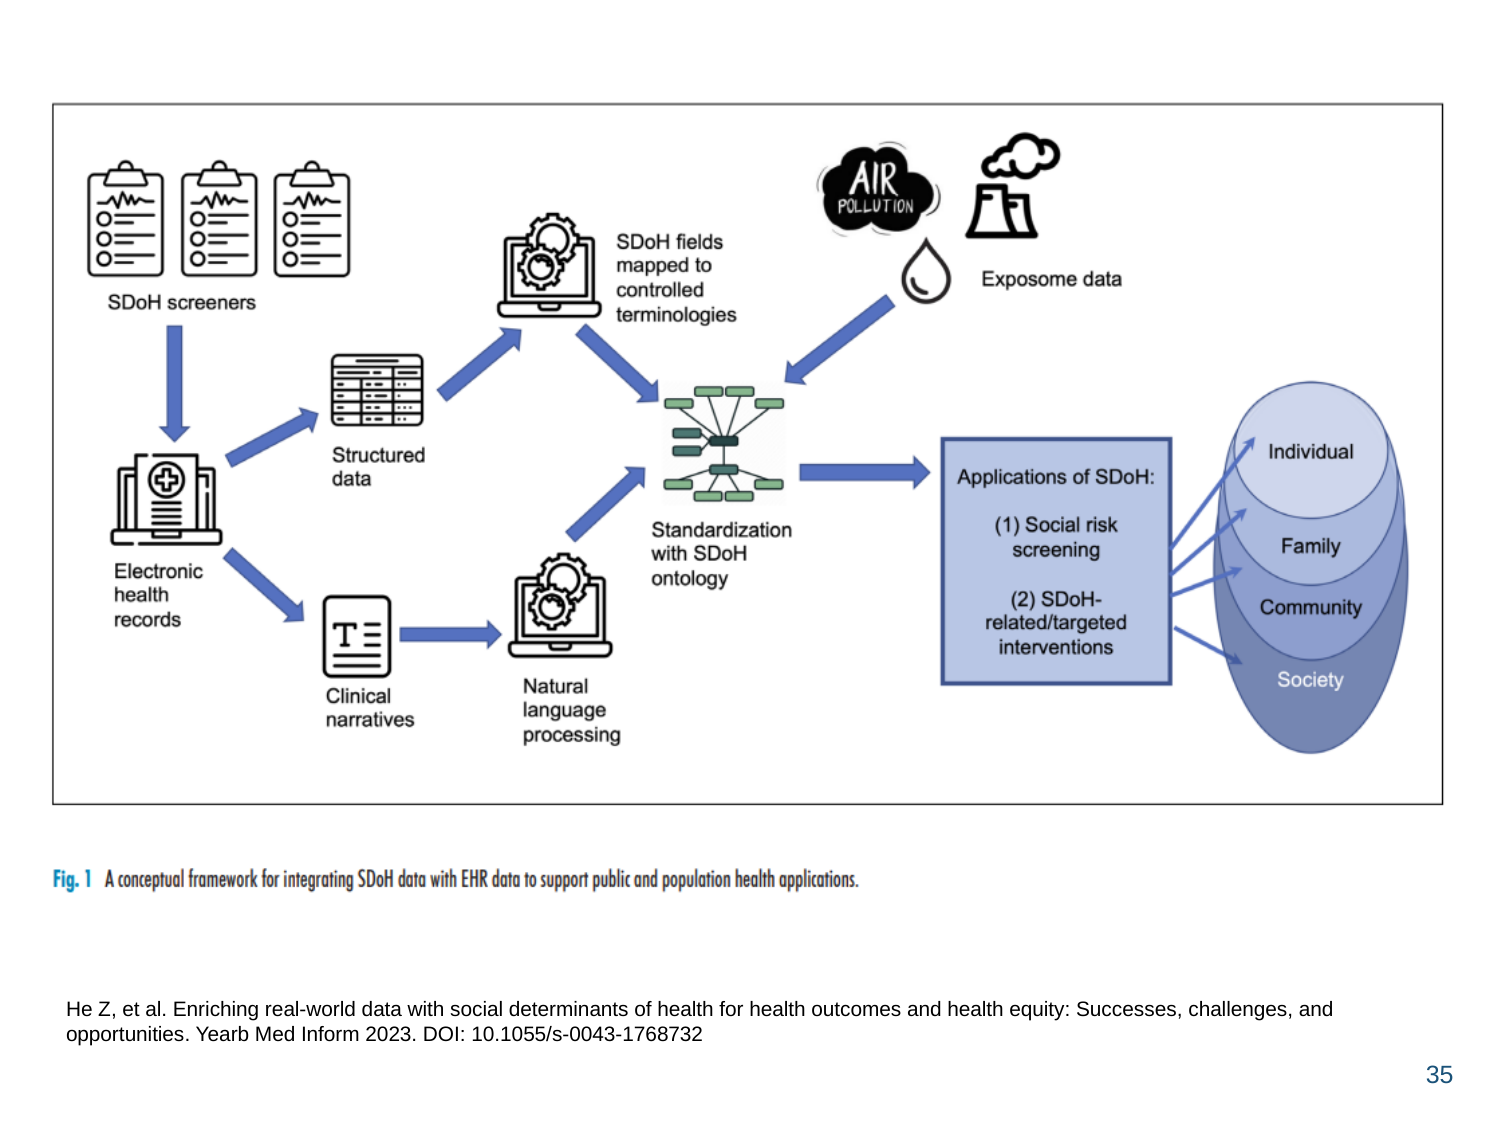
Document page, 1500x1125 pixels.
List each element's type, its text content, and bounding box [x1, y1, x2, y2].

picture [35, 72, 1500, 915]
text_box He Z, et al. Enriching real-world data with social determinants of health for health outcomes and health equity: Successes, challenges, and opportunities. Yearb Med Inform 2023. DOI: 10.1055/s-0043-1768732 [51, 988, 1402, 1053]
